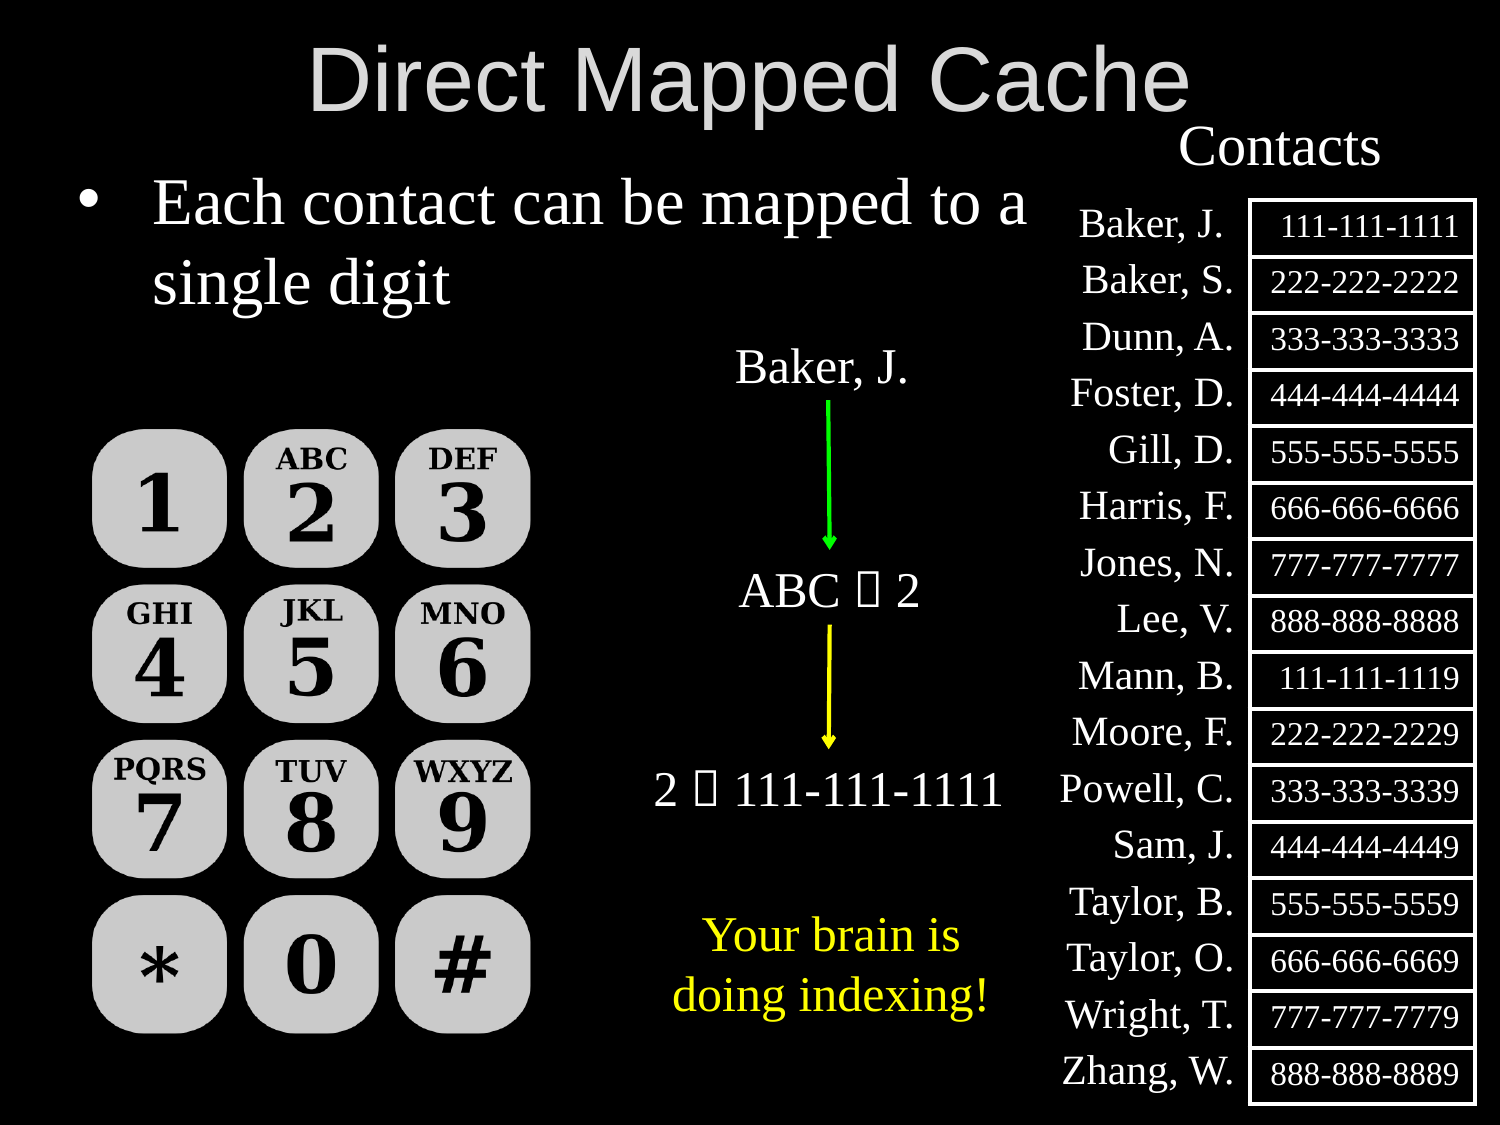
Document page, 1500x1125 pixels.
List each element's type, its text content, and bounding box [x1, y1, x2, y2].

table_cell 111-111-1119 [1252, 654, 1473, 707]
table_cell Taylor, O. [1013, 935, 1248, 991]
table_cell Mann, B. [1013, 652, 1248, 709]
table_cell Gill, D. [1013, 426, 1248, 483]
picture [87, 424, 536, 1038]
table_cell 444-444-4449 [1252, 824, 1473, 876]
table_cell Powell, C. [1013, 765, 1248, 822]
table_header Baker, J. [1013, 200, 1248, 257]
table_cell Jones, N. [1013, 539, 1248, 596]
table_cell 333-333-3339 [1252, 767, 1473, 820]
table_cell Harris, F. [1013, 483, 1248, 539]
table_cell Foster, D. [1013, 370, 1248, 426]
table_cell Moore, F. [1013, 709, 1248, 765]
table_cell 666-666-6666 [1252, 485, 1473, 537]
table_cell 888-888-8889 [1252, 1050, 1473, 1102]
text_box Contacts [1163, 99, 1398, 185]
title Direct Mapped Cache [37, 12, 1463, 138]
table_cell 888-888-8888 [1252, 598, 1473, 650]
table_cell 444-444-4444 [1252, 372, 1473, 424]
table_cell 555-555-5559 [1252, 880, 1473, 933]
table_cell Zhang, W. [1013, 1048, 1248, 1104]
text_box Your brain is doing indexing! [649, 893, 1013, 1029]
table_cell 222-222-2222 [1252, 259, 1473, 311]
text_box ABC  2 [723, 549, 936, 625]
table_cell 222-222-2229 [1252, 711, 1473, 763]
text_box 2  111-111-1111 [638, 749, 1013, 824]
table_cell 777-777-7779 [1252, 993, 1473, 1046]
table_cell Baker, S. [1013, 257, 1248, 313]
table_cell 666-666-6669 [1252, 937, 1473, 989]
list Each contact can be mapped to a single digit [62, 149, 1100, 400]
table_cell 555-555-5555 [1252, 428, 1473, 481]
table_cell 777-777-7777 [1252, 541, 1473, 594]
table_cell Wright, T. [1013, 991, 1248, 1048]
table_cell Taylor, B. [1013, 878, 1248, 935]
table_cell Sam, J. [1013, 822, 1248, 878]
table_cell Dunn, A. [1013, 313, 1248, 370]
table_cell 333-333-3333 [1252, 315, 1473, 368]
text_box Baker, J. [719, 337, 937, 401]
table_header 111-111-1111 [1252, 202, 1473, 255]
table_cell Lee, V. [1013, 596, 1248, 652]
